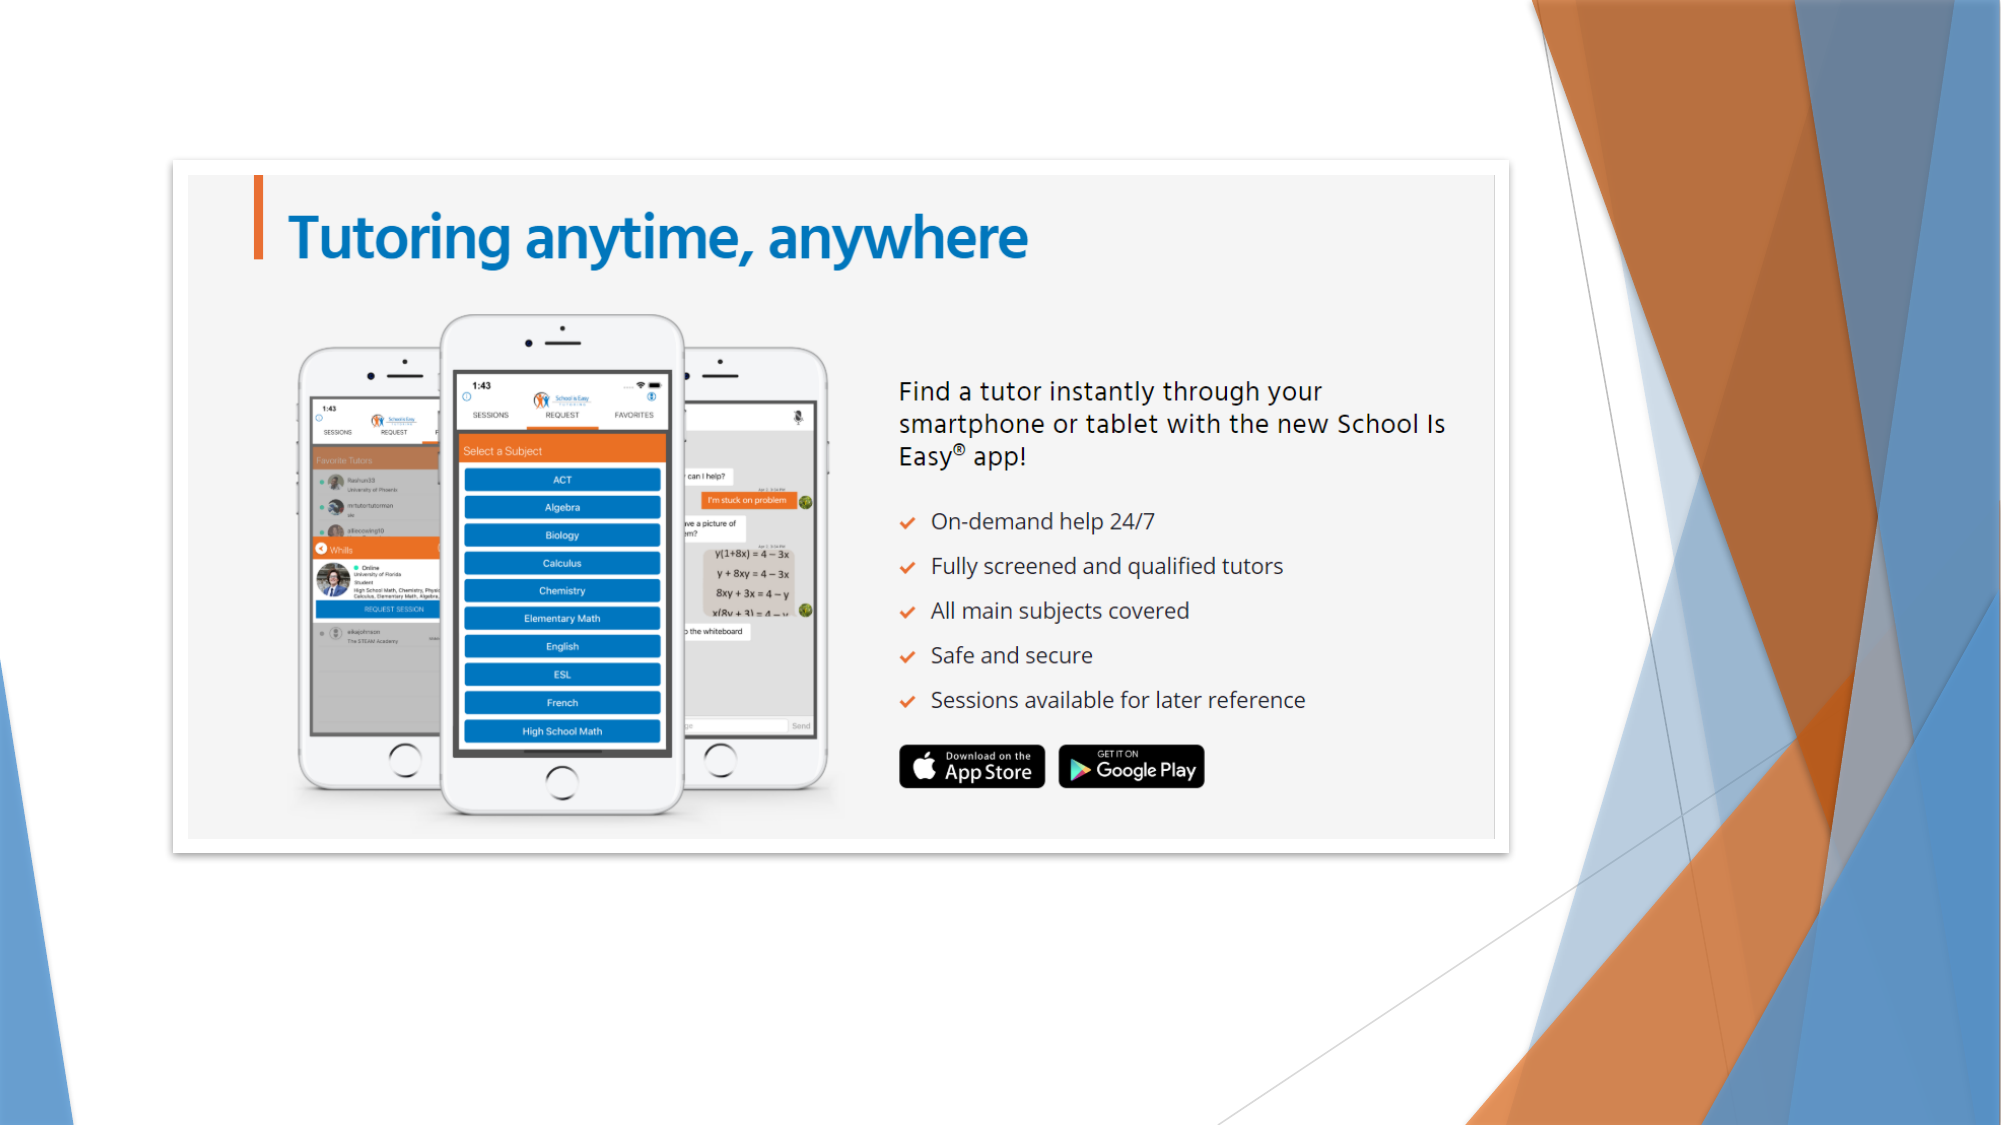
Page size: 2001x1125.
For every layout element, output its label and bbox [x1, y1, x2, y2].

list [187, 174, 1496, 839]
